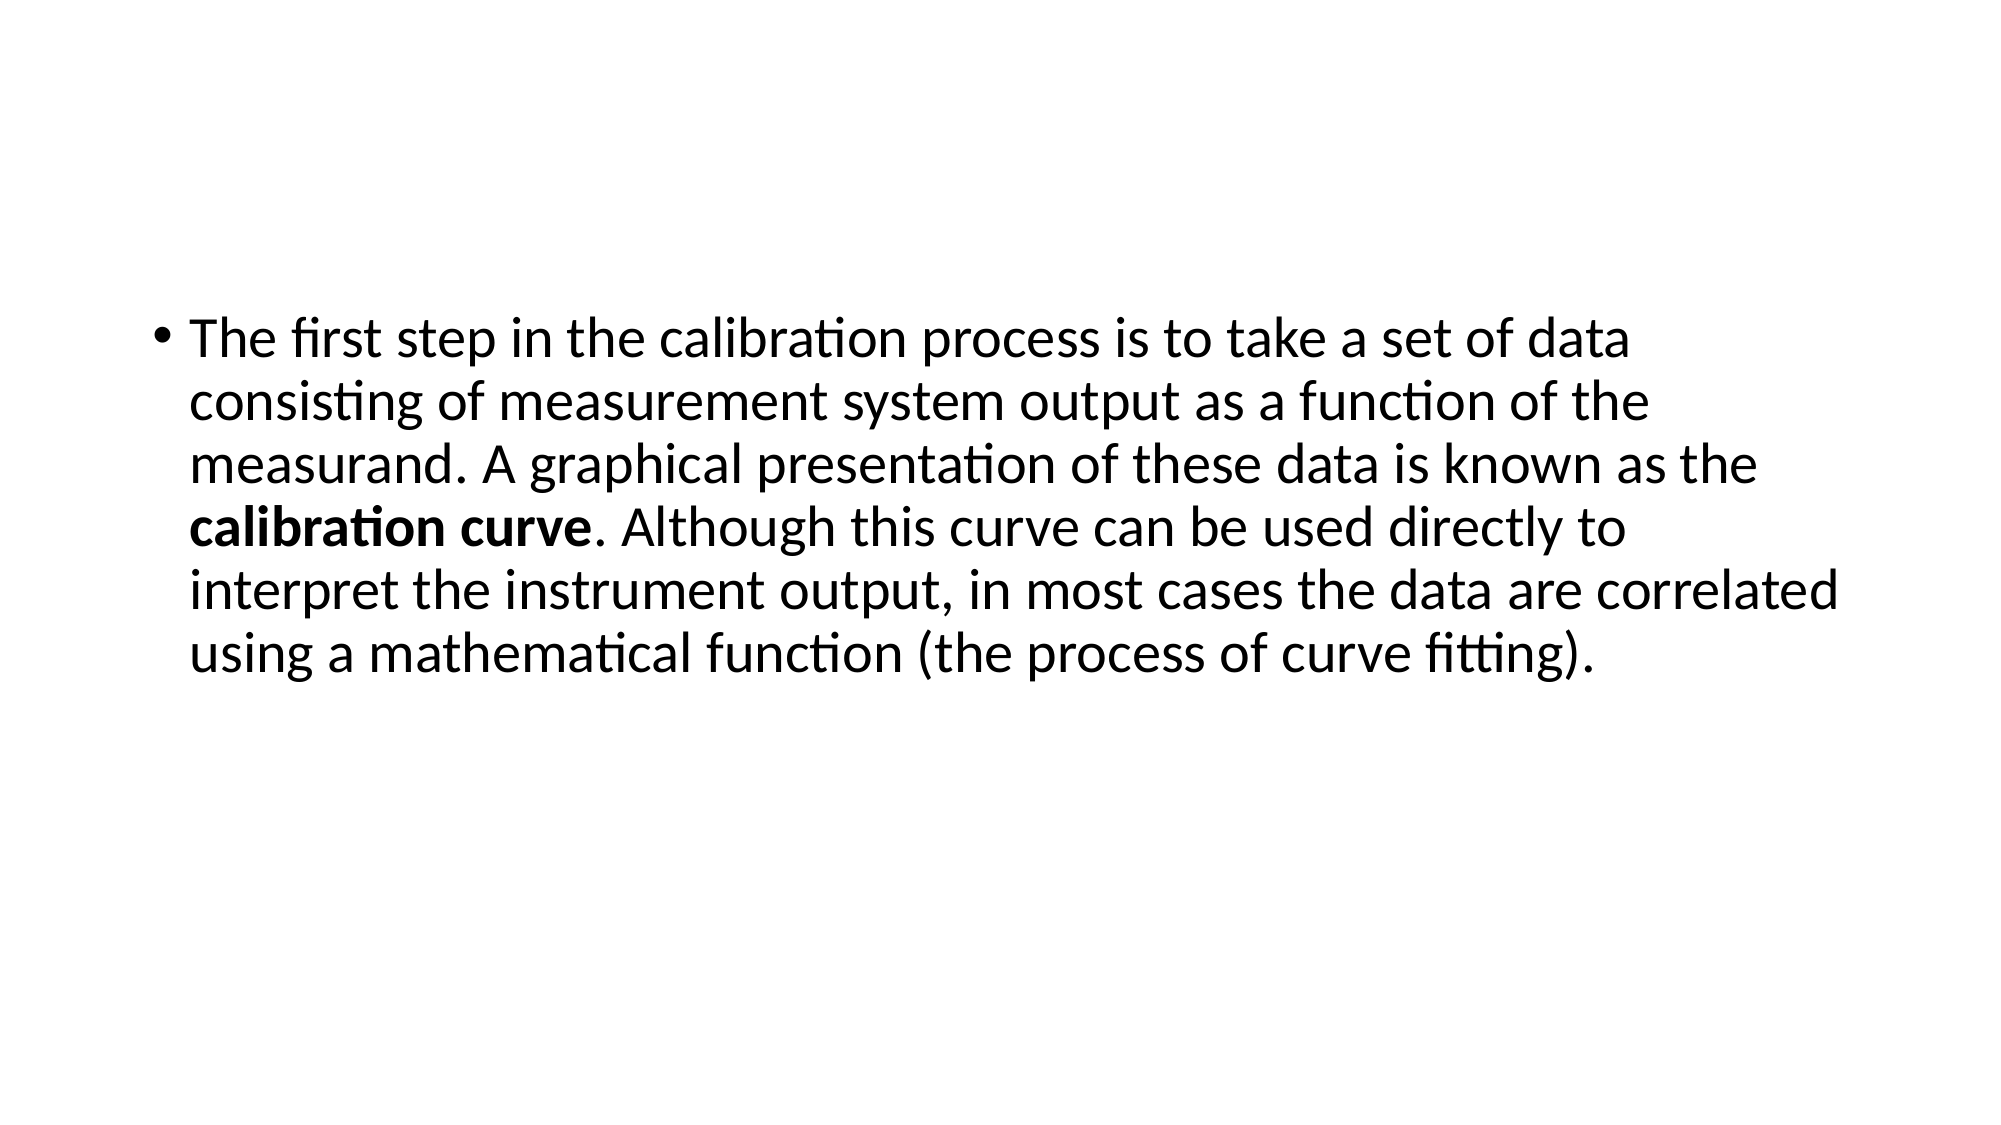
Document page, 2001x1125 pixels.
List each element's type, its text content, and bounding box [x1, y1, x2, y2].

list The first step in the calibration process is to take a set of data consisting of measurement system output as a function of the measurand. A graphical presentation of these data is known as the calibration curve. Although this curve can be used directly to interpret the instrument output, in most cases the data are correlated using a mathematical function (the process of curve fitting). [137, 299, 1863, 1014]
